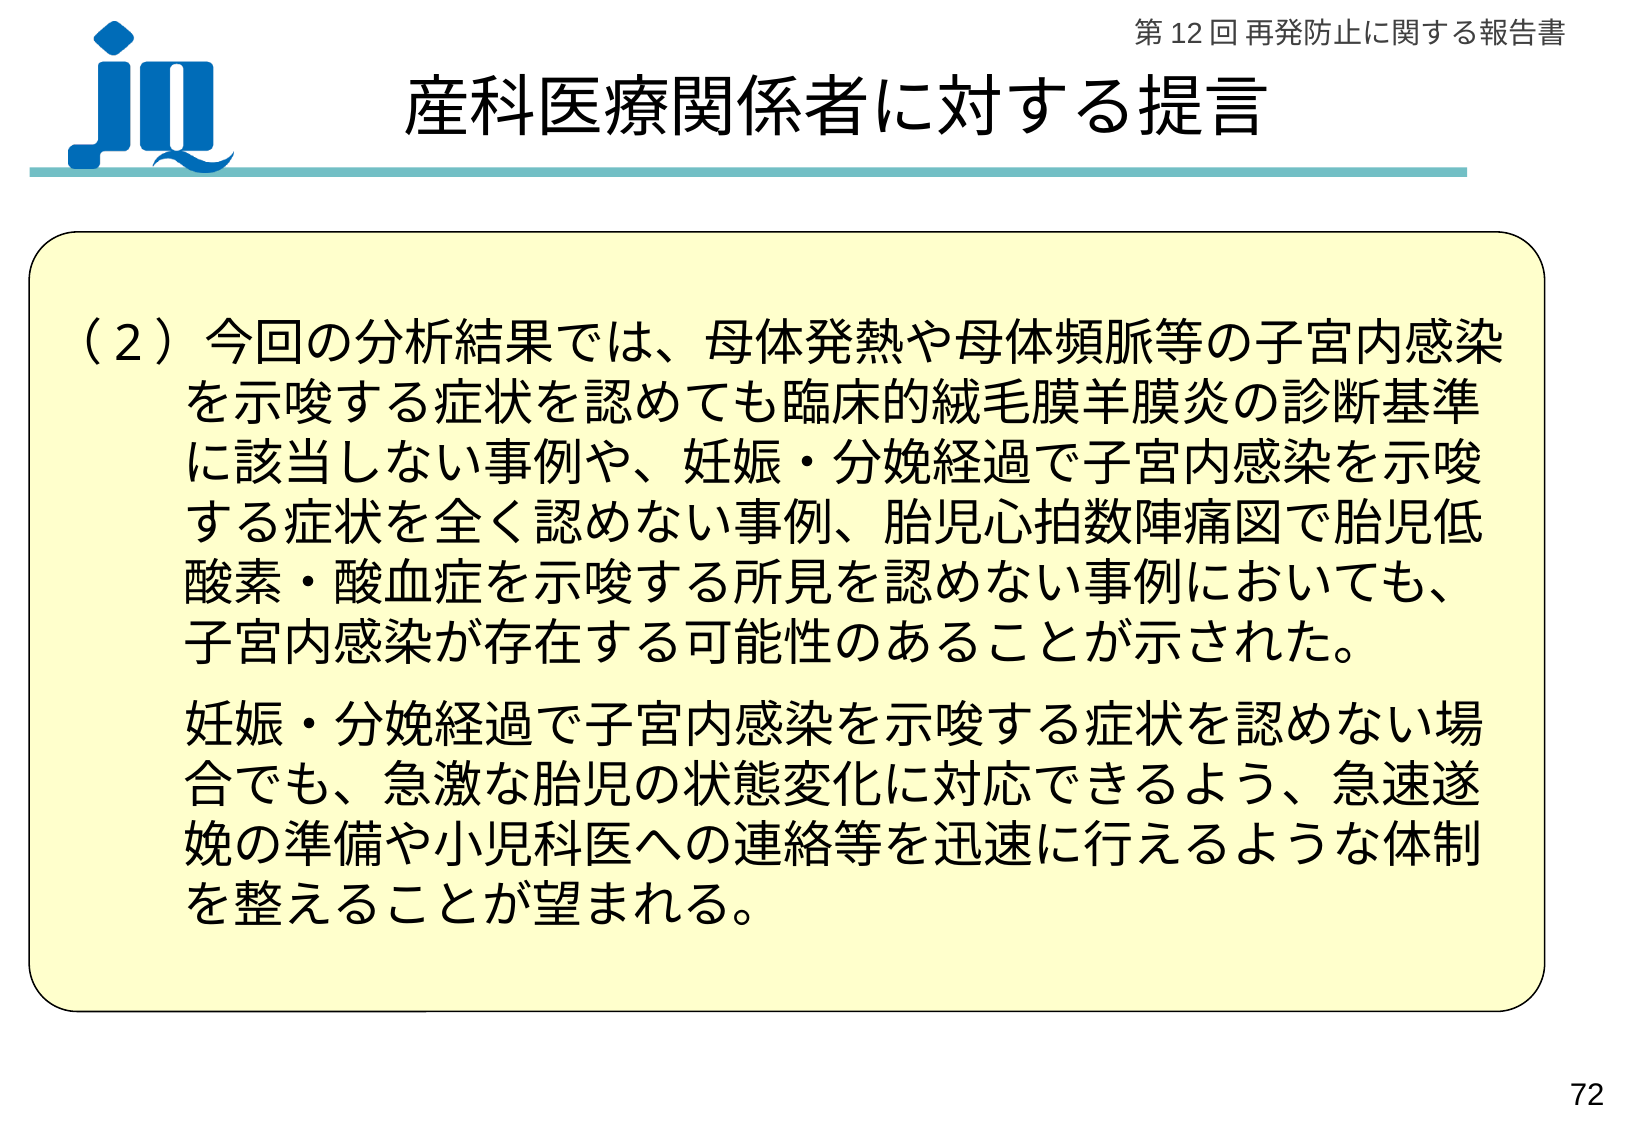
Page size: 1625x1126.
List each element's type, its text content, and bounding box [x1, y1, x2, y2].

text_box （2）今回の分析結果では、母体発熱や母体頻脈等の子宮内感染を示唆する症状を認めても臨床的絨毛膜羊膜炎の診断基準に該当しない事例や、妊娠・分娩経過で子宮内感染を示唆する症状を全く認めない事例、胎児心拍数陣痛図で胎児低酸素・酸血症を示唆する所見を認めない事例においても、子宮内感染が存在する可能性のあることが示された。 妊娠・分娩経過で子宮内感染を示唆する症状を認めない場合でも、急激な胎児の状態変化に対応できるよう、急速遂娩の準備や小児科医への連絡等を迅速に行えるような体制を整えることが望まれる。 [29, 231, 1545, 1012]
picture [68, 21, 234, 173]
slide_number 71 [1241, 1066, 1621, 1126]
text_box 産科医療関係者に対する提言 [247, 56, 1427, 163]
